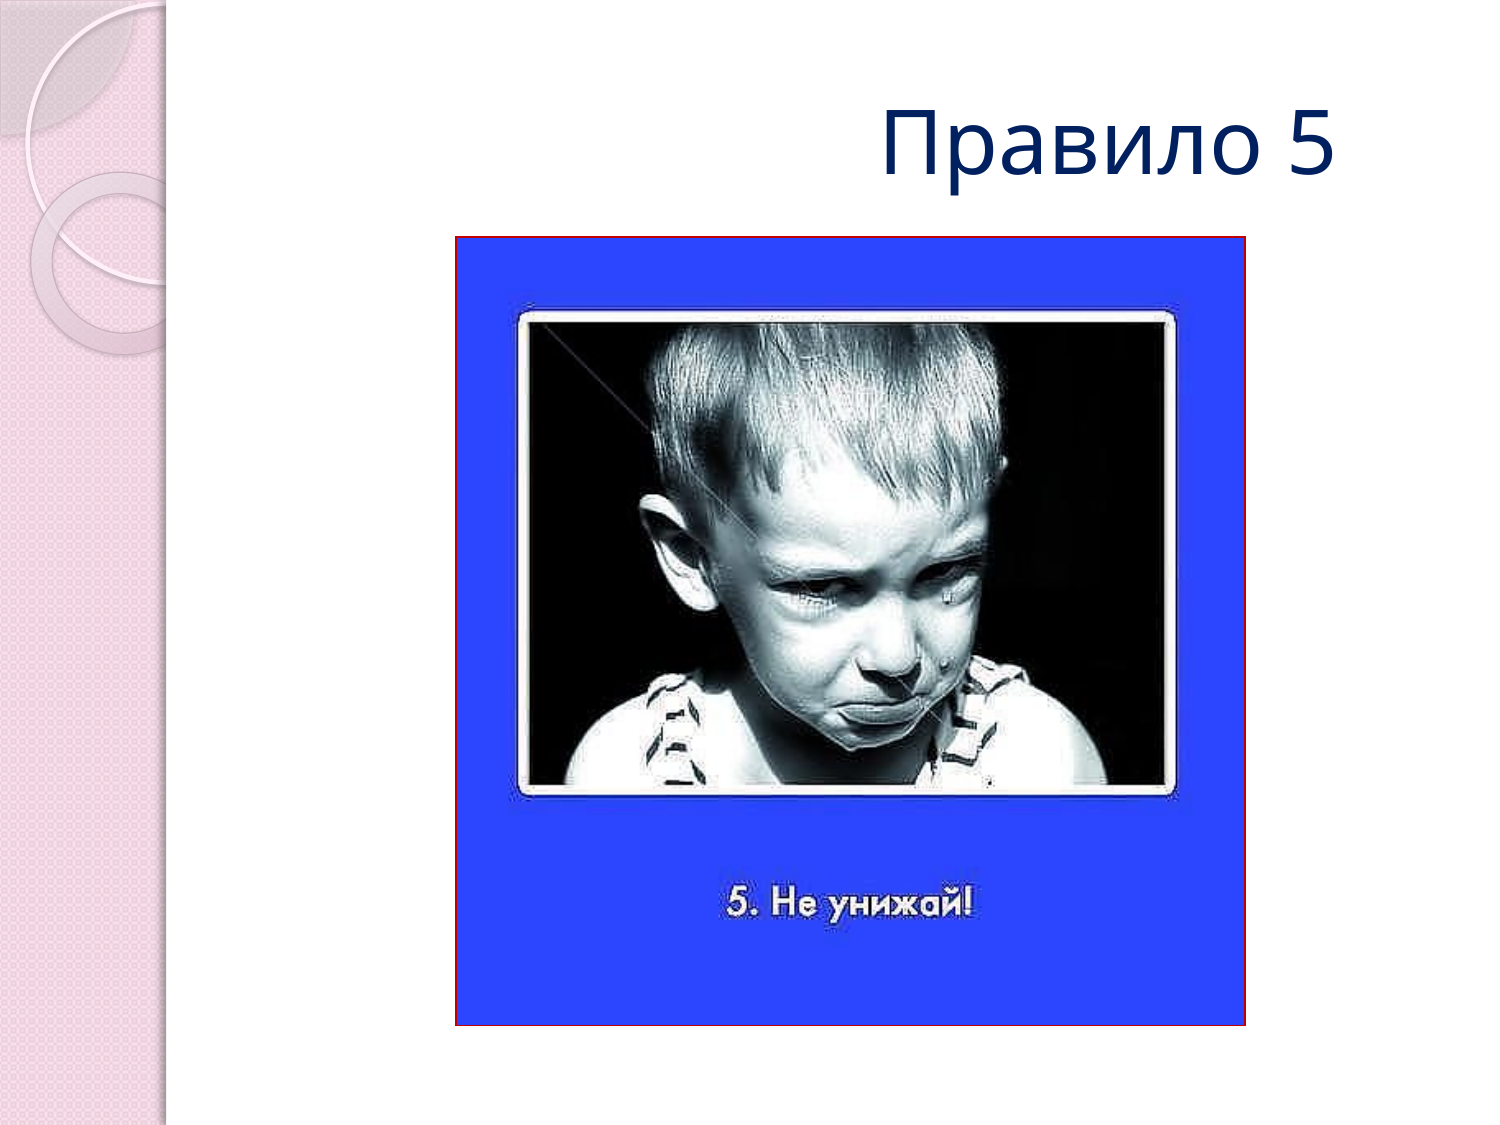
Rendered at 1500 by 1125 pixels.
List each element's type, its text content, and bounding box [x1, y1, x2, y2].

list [456, 237, 1245, 1026]
title Правило 5 [235, 45, 1466, 233]
